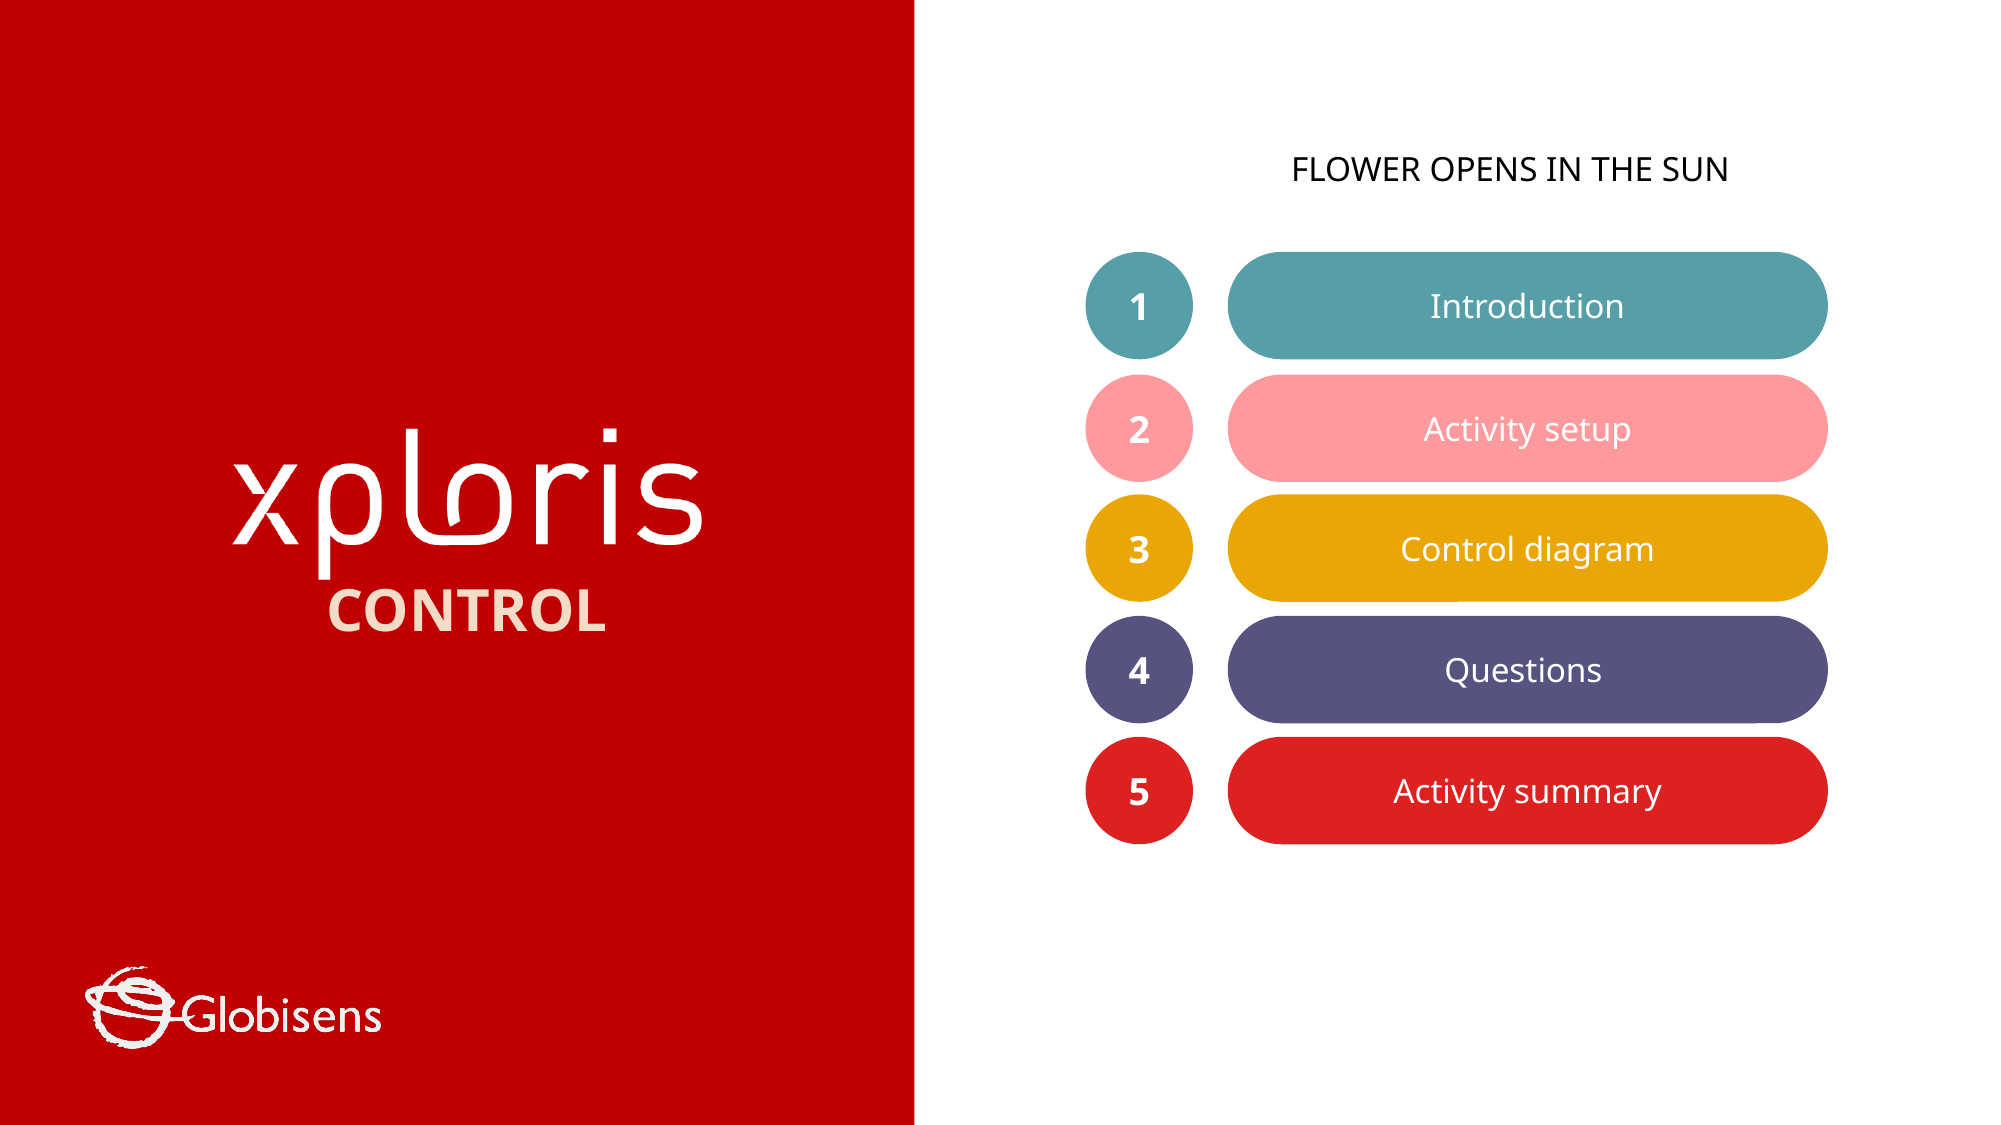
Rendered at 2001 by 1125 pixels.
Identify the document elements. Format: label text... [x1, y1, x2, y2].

text_box [0, 0, 915, 1125]
text_box 3 [1085, 494, 1193, 602]
text_box 4 [1085, 615, 1193, 724]
picture [84, 966, 381, 1050]
text_box 5 [1085, 736, 1193, 845]
text_box Introduction [1227, 251, 1828, 360]
text_box 1 [1085, 251, 1193, 360]
text_box Activity summary [1227, 736, 1828, 845]
text_box FLOWER OPENS IN THE SUN [1139, 116, 1882, 196]
text_box Questions [1227, 615, 1828, 724]
text_box CONTROL [240, 588, 694, 646]
text_box Control diagram [1227, 494, 1828, 602]
picture [232, 428, 702, 580]
text_box 2 [1085, 374, 1193, 482]
text_box Activity setup [1227, 374, 1828, 482]
